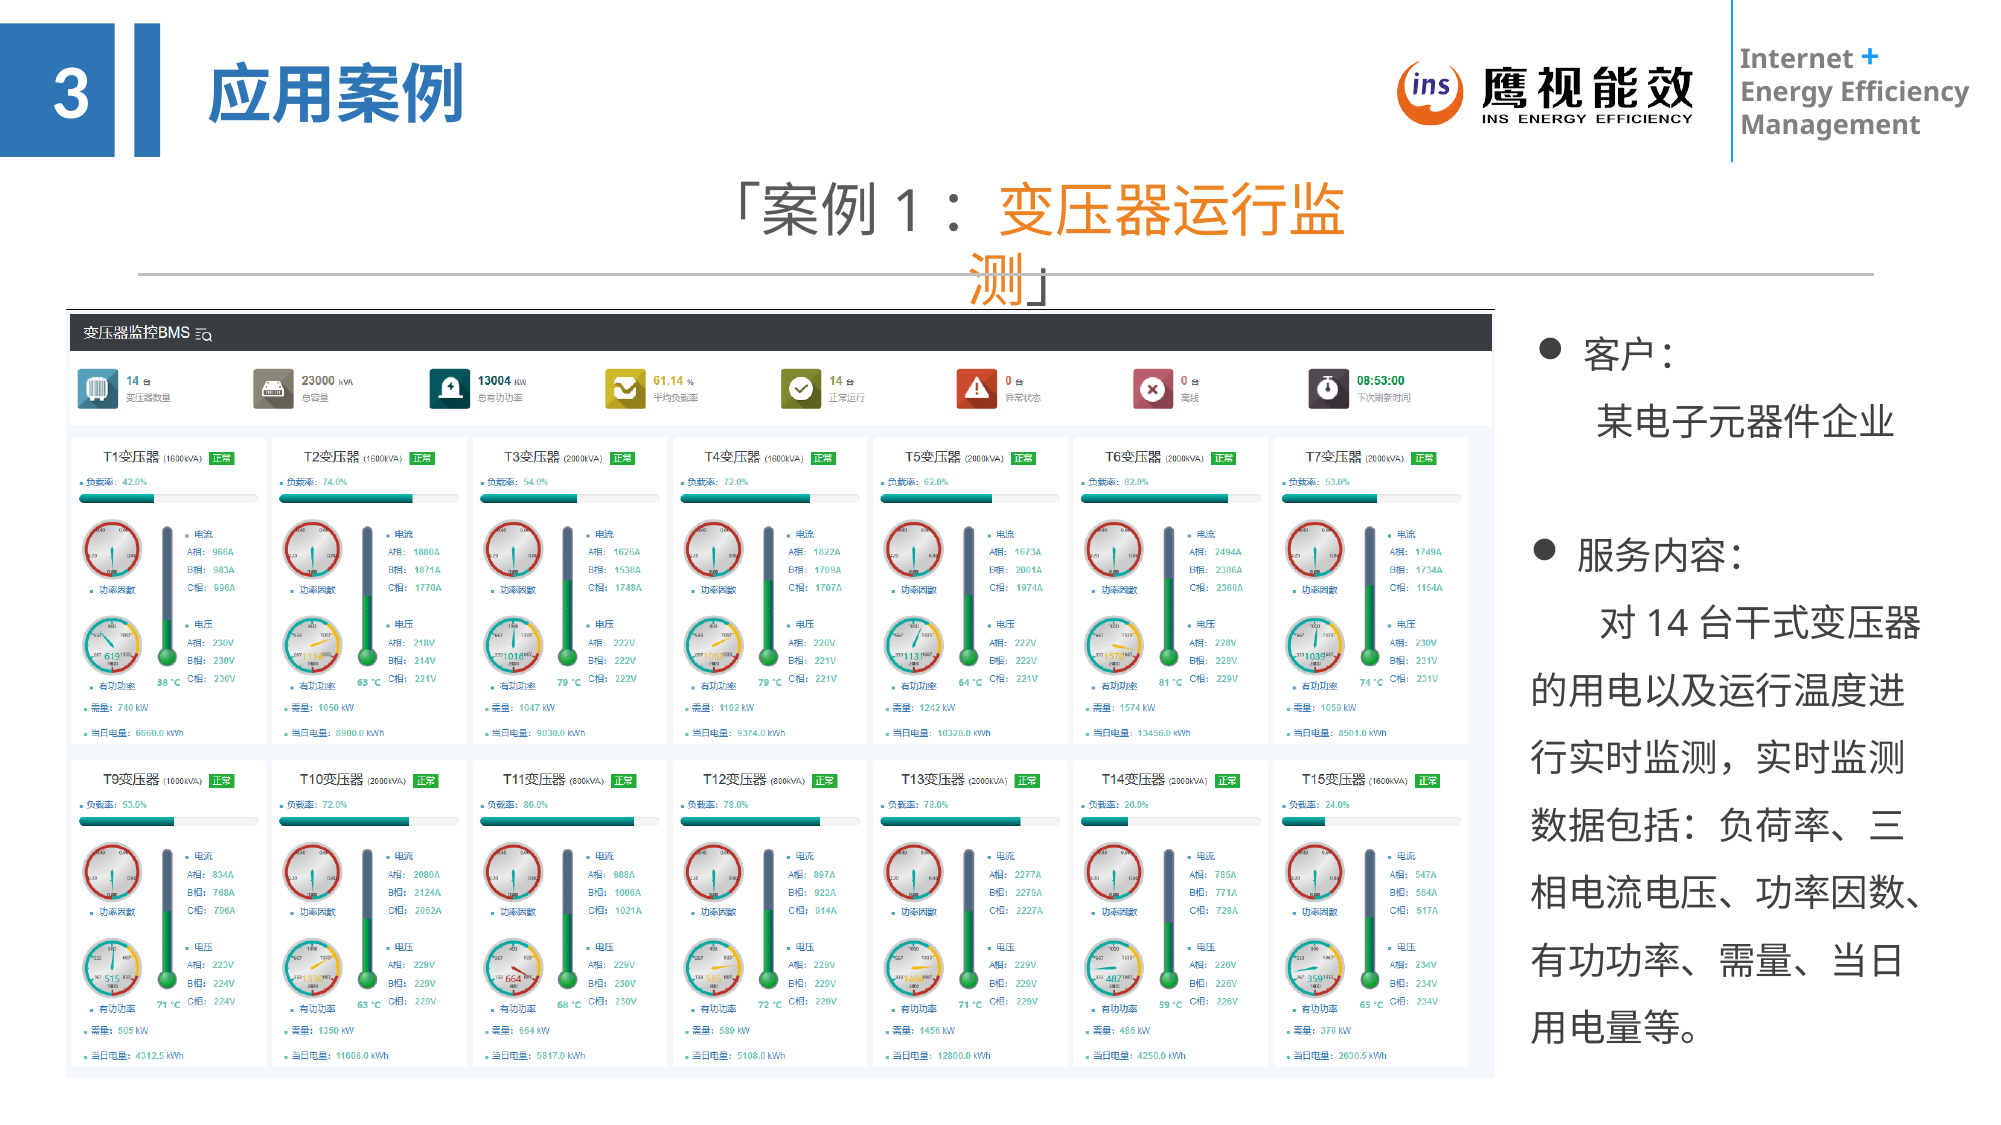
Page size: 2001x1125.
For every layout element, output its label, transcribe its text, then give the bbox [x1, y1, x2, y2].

text_box [133, 22, 161, 158]
text_box 客户： 某电子元器件企业 [1521, 300, 1912, 451]
text_box 「案例1：变压器运行监测」 [661, 276, 1390, 309]
text_box 3 [31, 31, 111, 144]
text_box 「案例1：变压器运行监测」 [661, 165, 1390, 273]
text_box 应用案例 [187, 42, 1139, 141]
picture [1390, 53, 1704, 136]
text_box Internet + Energy Efficiency Management [1733, 31, 1984, 144]
text_box 服务内容： 对14台干式变压器的用电以及运行温度进行实时监测，实时监测数据包括：负荷率、三相电流电压、功率因数、有功功率、需量、当日用电量等。 [1515, 502, 1941, 1057]
picture [66, 309, 1495, 1078]
text_box [0, 22, 116, 158]
